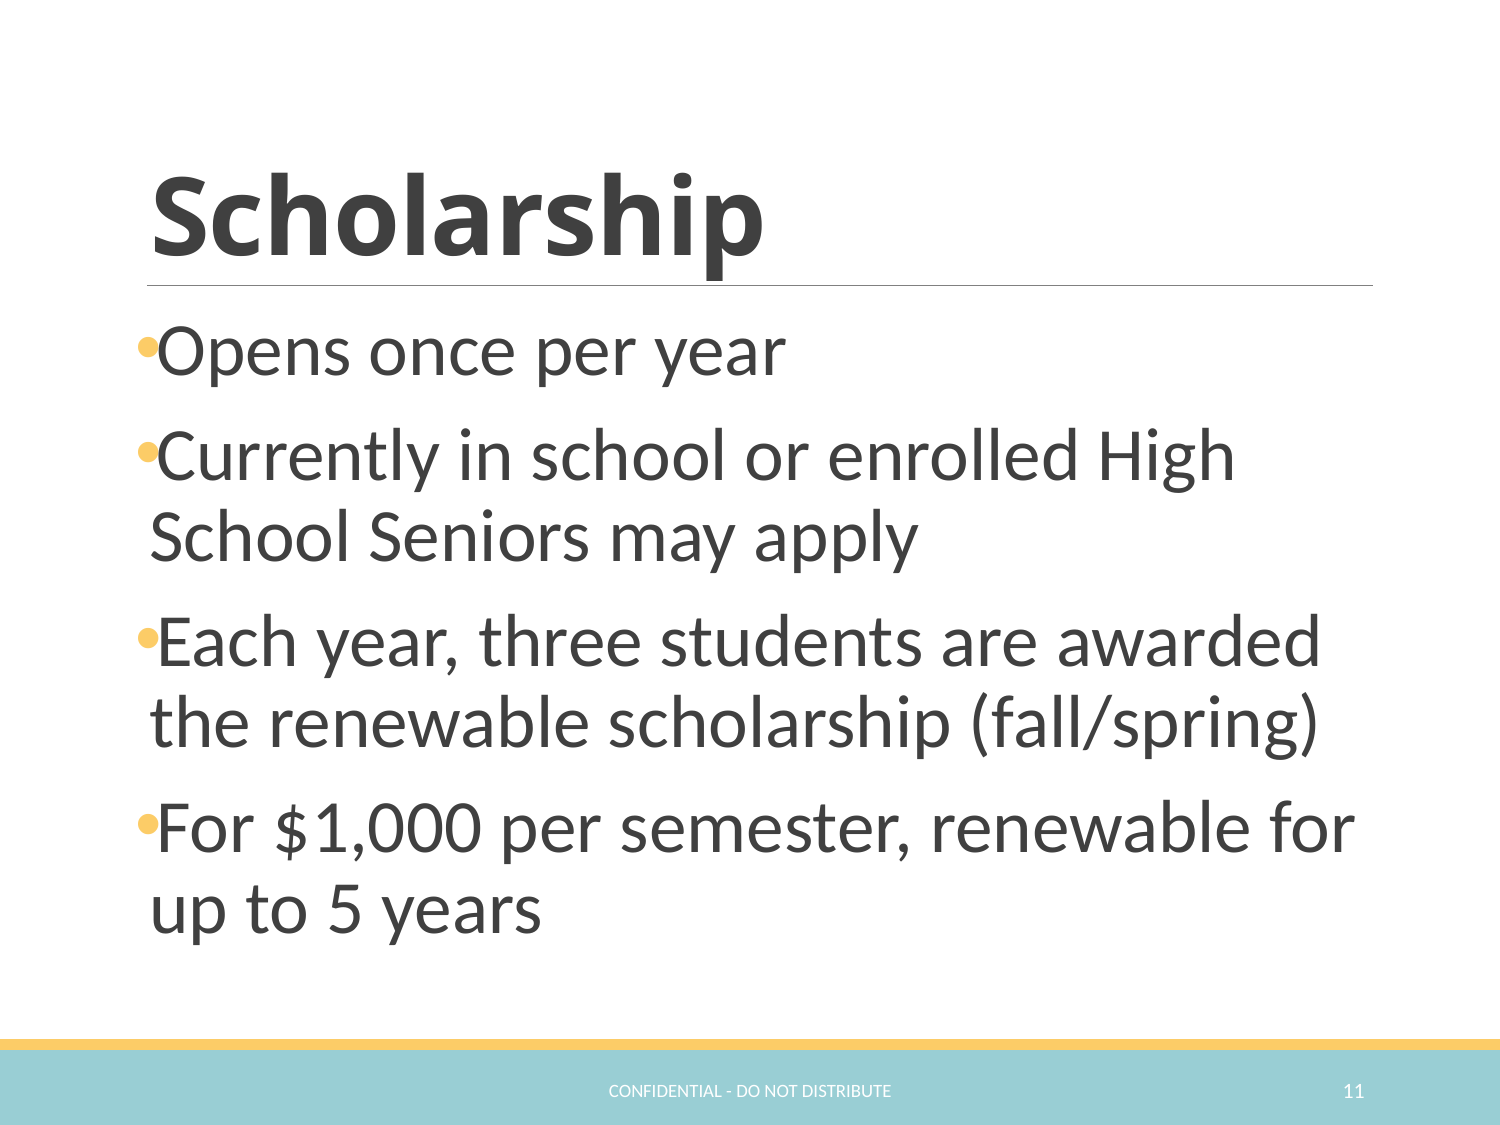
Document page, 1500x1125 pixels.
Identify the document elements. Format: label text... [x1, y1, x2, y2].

title Scholarship [135, 47, 1373, 285]
list Opens once per year Currently in school or enrolled High School Seniors may apply Each year, three students are awarded the renewable scholarship (fall/spring) For $1,000 per semester, renewable for up to 5 years [135, 302, 1373, 963]
slide_number 11 [1218, 1059, 1380, 1120]
footer Confidential - Do Not Distribute [453, 1059, 1047, 1120]
